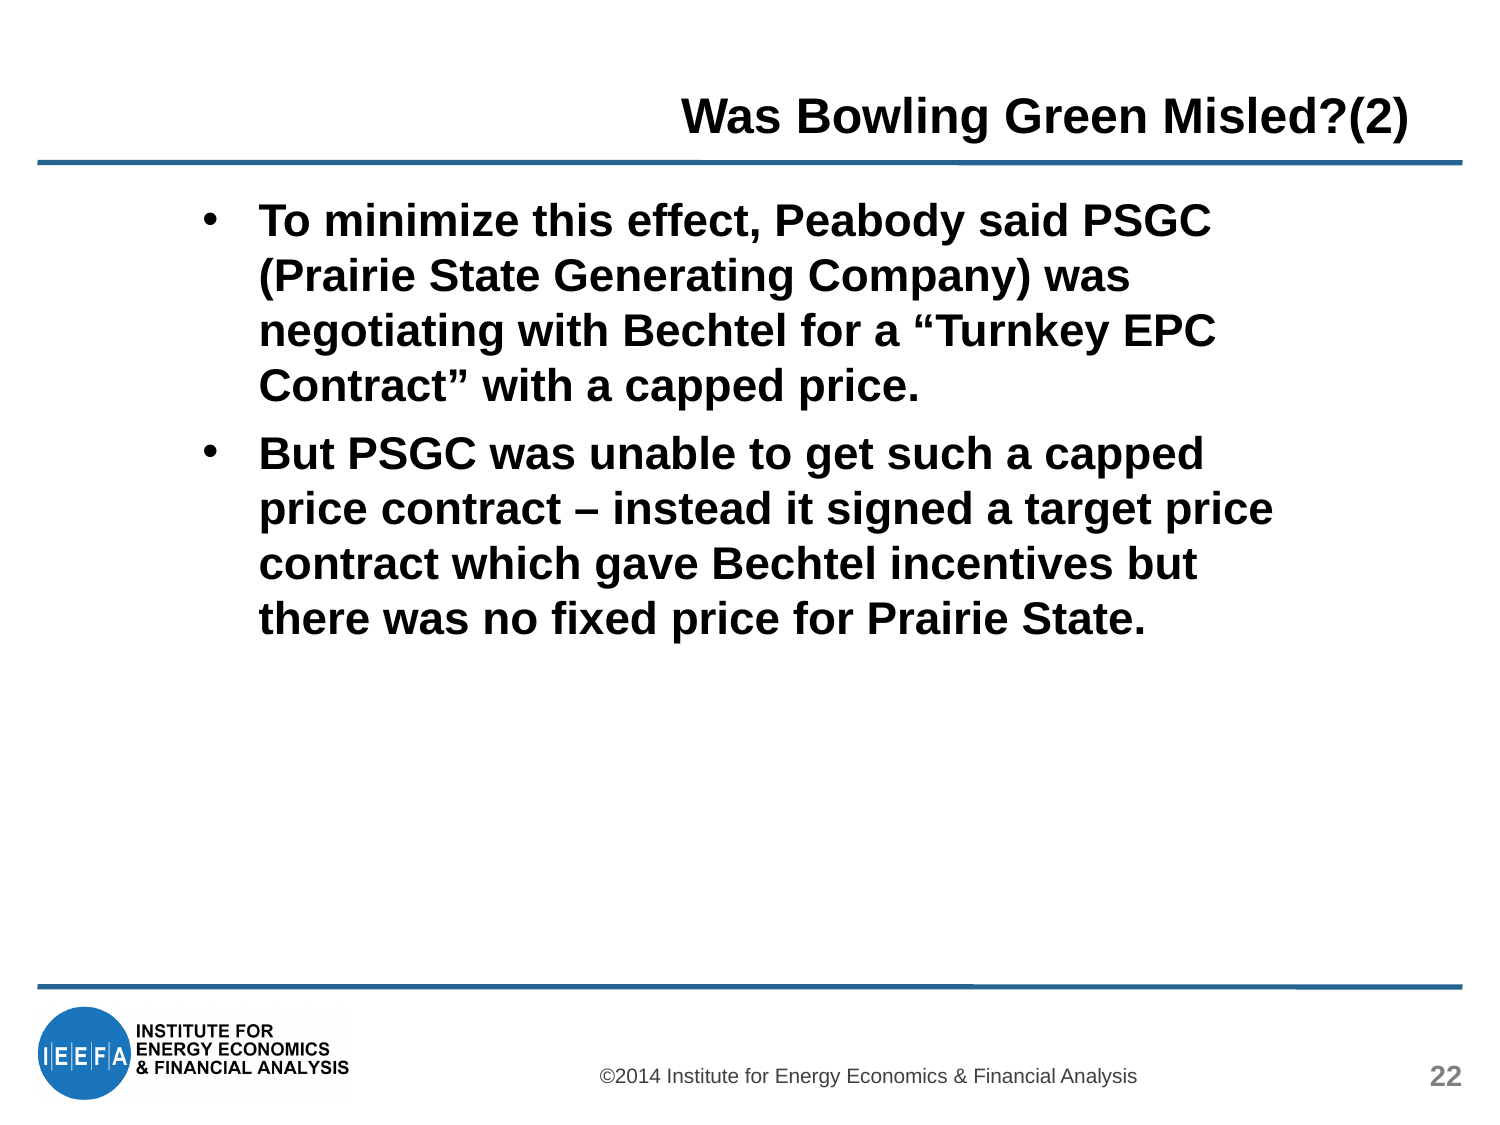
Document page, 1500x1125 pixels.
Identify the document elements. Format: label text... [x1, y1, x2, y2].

slide_number 22 [1350, 1050, 1463, 1100]
picture [37, 1006, 353, 1100]
title Was Bowling Green Misled?(2) [75, 75, 1425, 153]
footer ©2014 Institute for Energy Economics & Financial Analysis [425, 1050, 1313, 1100]
list To minimize this effect, Peabody said PSGC (Prairie State Generating Company) was negotiating with Bechtel for a “Turnkey EPC Contract” with a capped price. But PSGC was unable to get such a capped price contract – instead it signed a target price contract which gave Bechtel incentives but there was no fixed price for Prairie State. [187, 183, 1313, 983]
